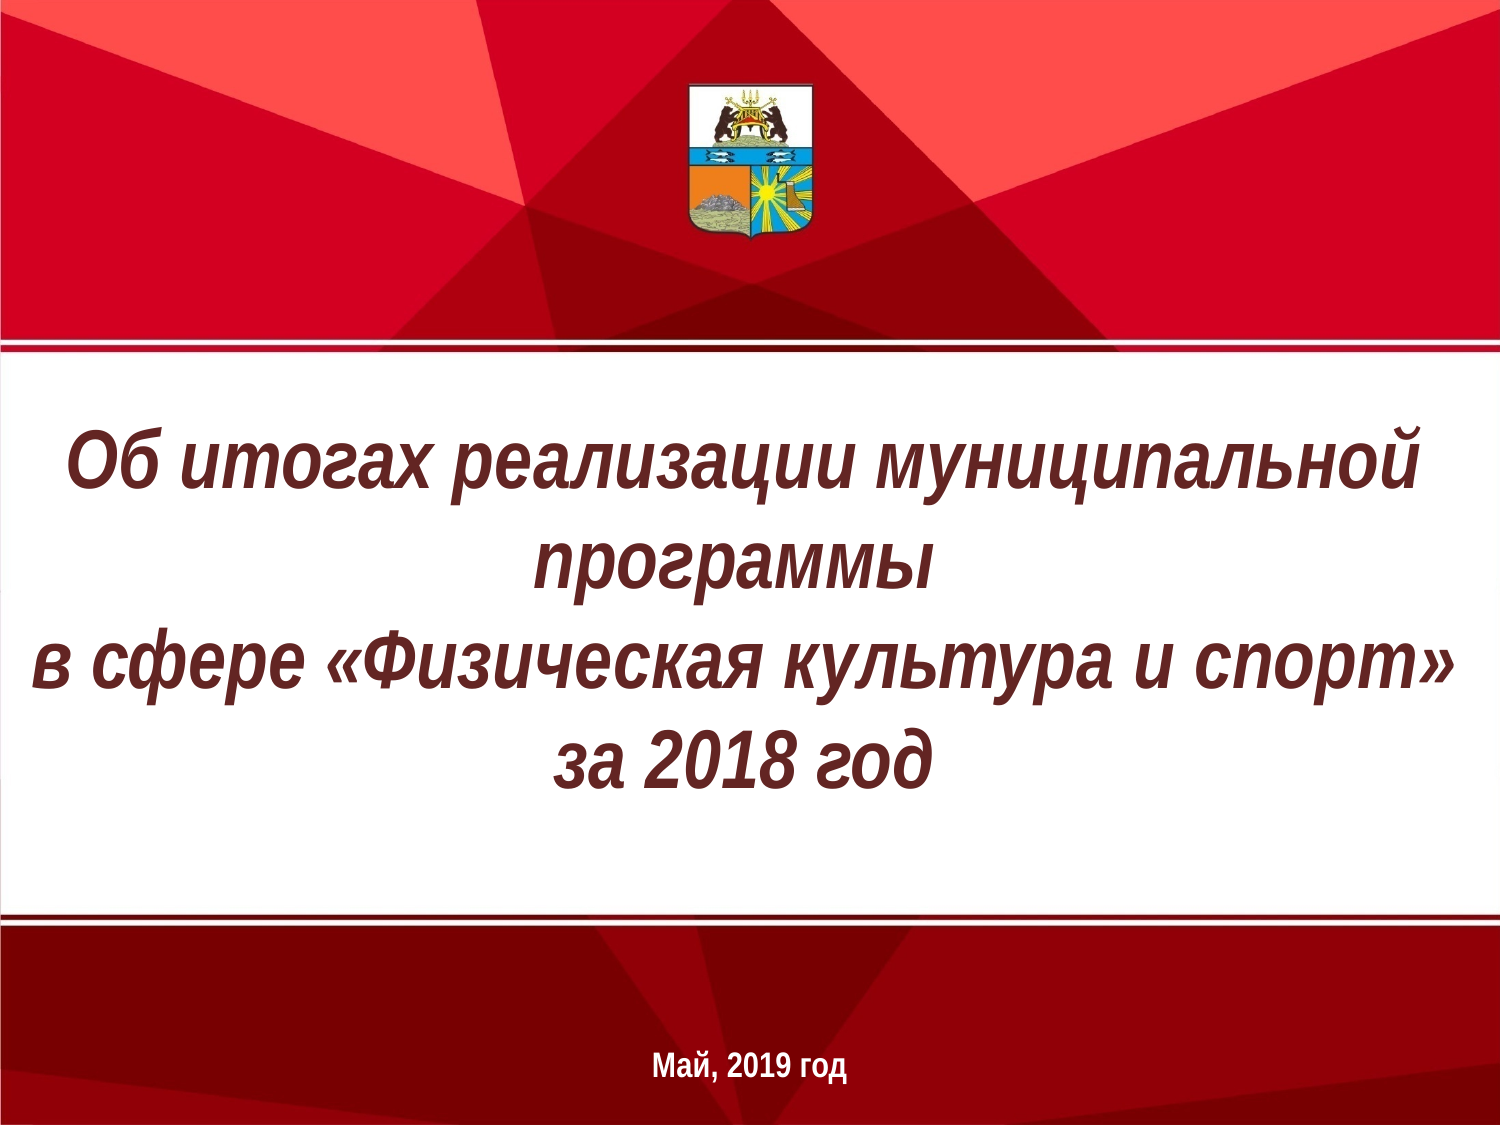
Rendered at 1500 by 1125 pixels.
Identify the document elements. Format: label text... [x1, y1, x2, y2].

picture [0, 0, 1500, 1125]
text_box Об итогах реализации муниципальной программы в сфере «Физическая культура и спорт» за 2018 год [0, 349, 1489, 846]
text_box Май, 2019 год [29, 1034, 1494, 1093]
